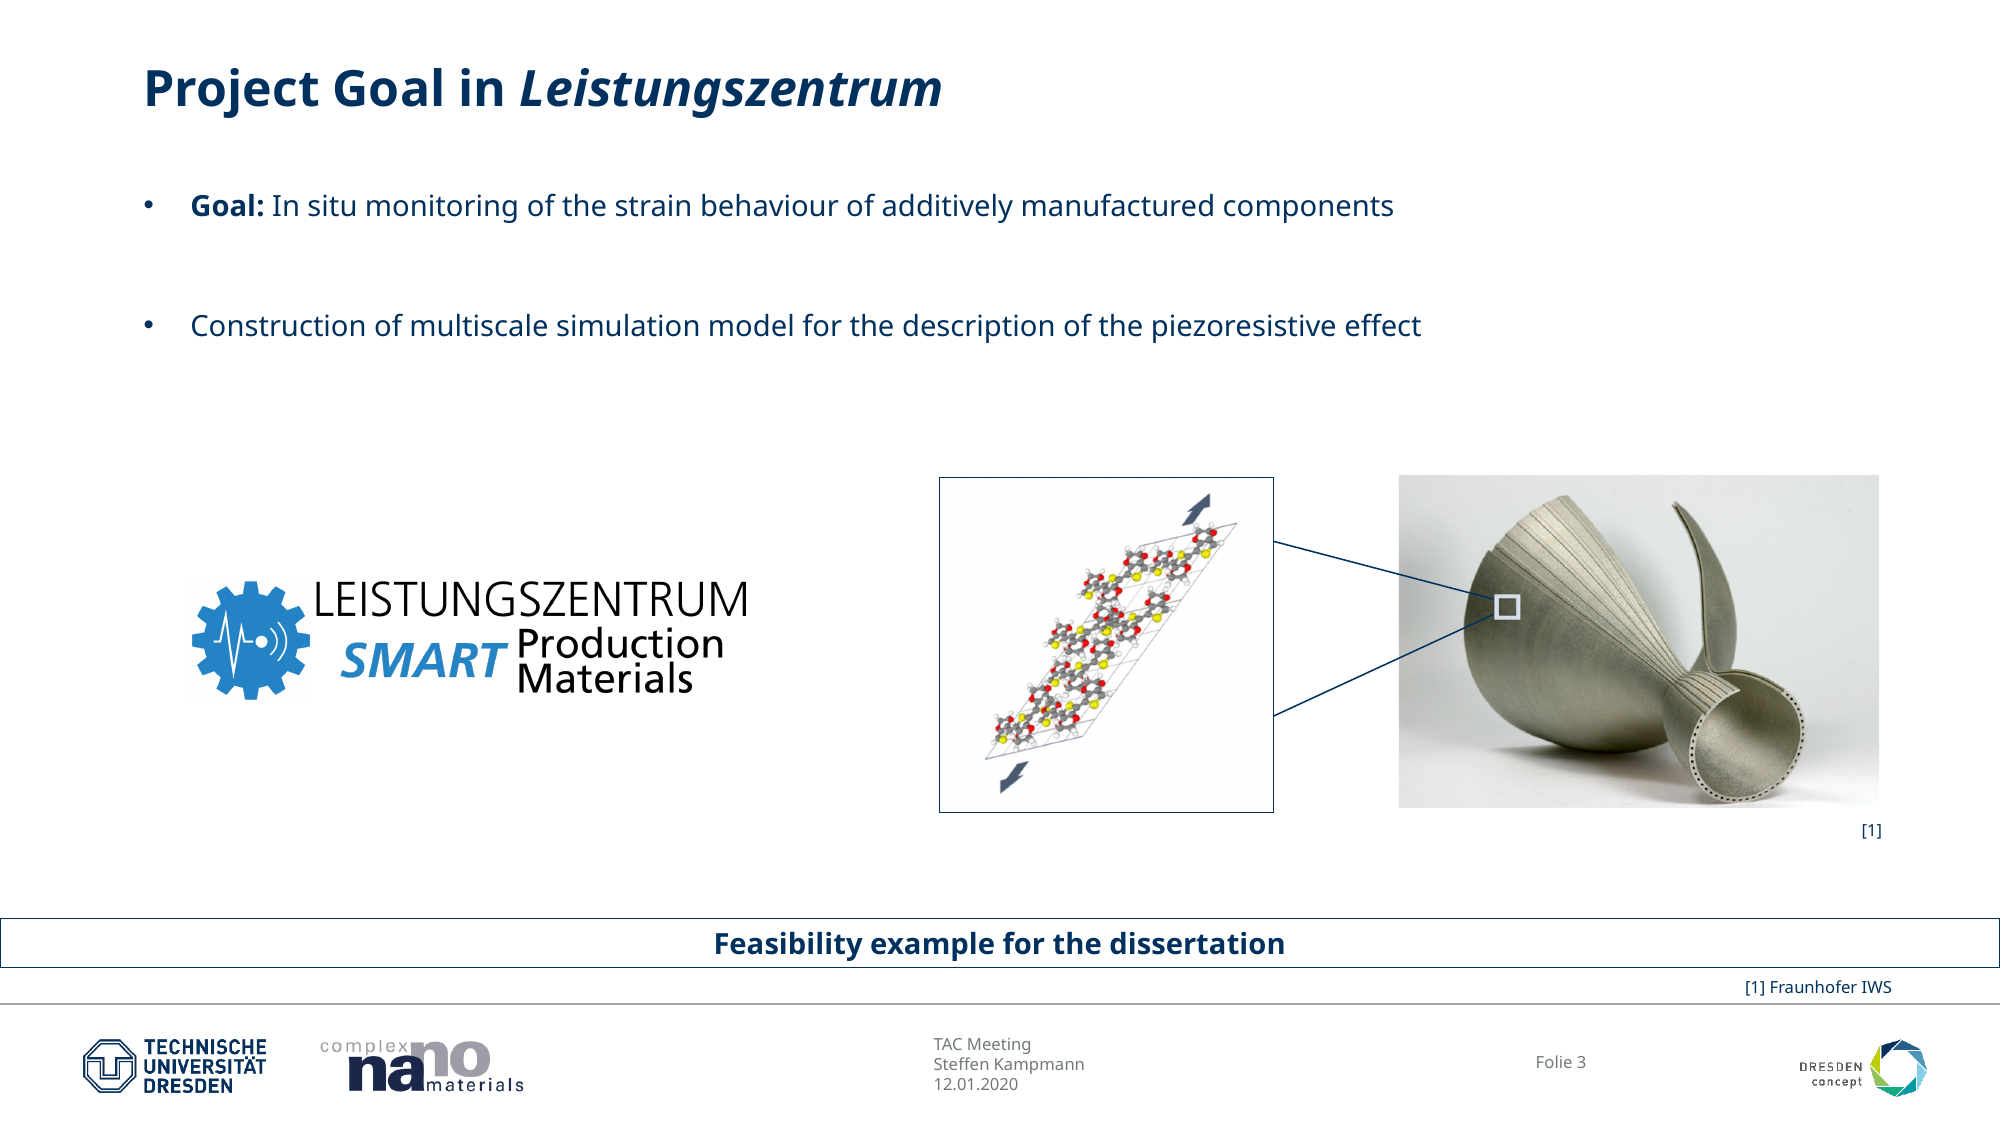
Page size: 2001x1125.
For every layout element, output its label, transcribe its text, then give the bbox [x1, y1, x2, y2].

list Goal: In situ monitoring of the strain behaviour of additively manufactured components Construction of multiscale simulation model for the description of the piezoresistive effect [143, 186, 1880, 900]
picture [190, 580, 746, 701]
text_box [939, 473, 1880, 813]
text_box [1] [1846, 812, 1912, 847]
picture [83, 1039, 266, 1093]
picture [1800, 1039, 1927, 1097]
title Project Goal in Leistungszentrum [143, 56, 1880, 169]
text_box [1] Fraunhofer IWS [1730, 969, 1912, 1025]
text_box Feasibility example for the dissertation [0, 918, 2000, 968]
picture [320, 1040, 524, 1093]
